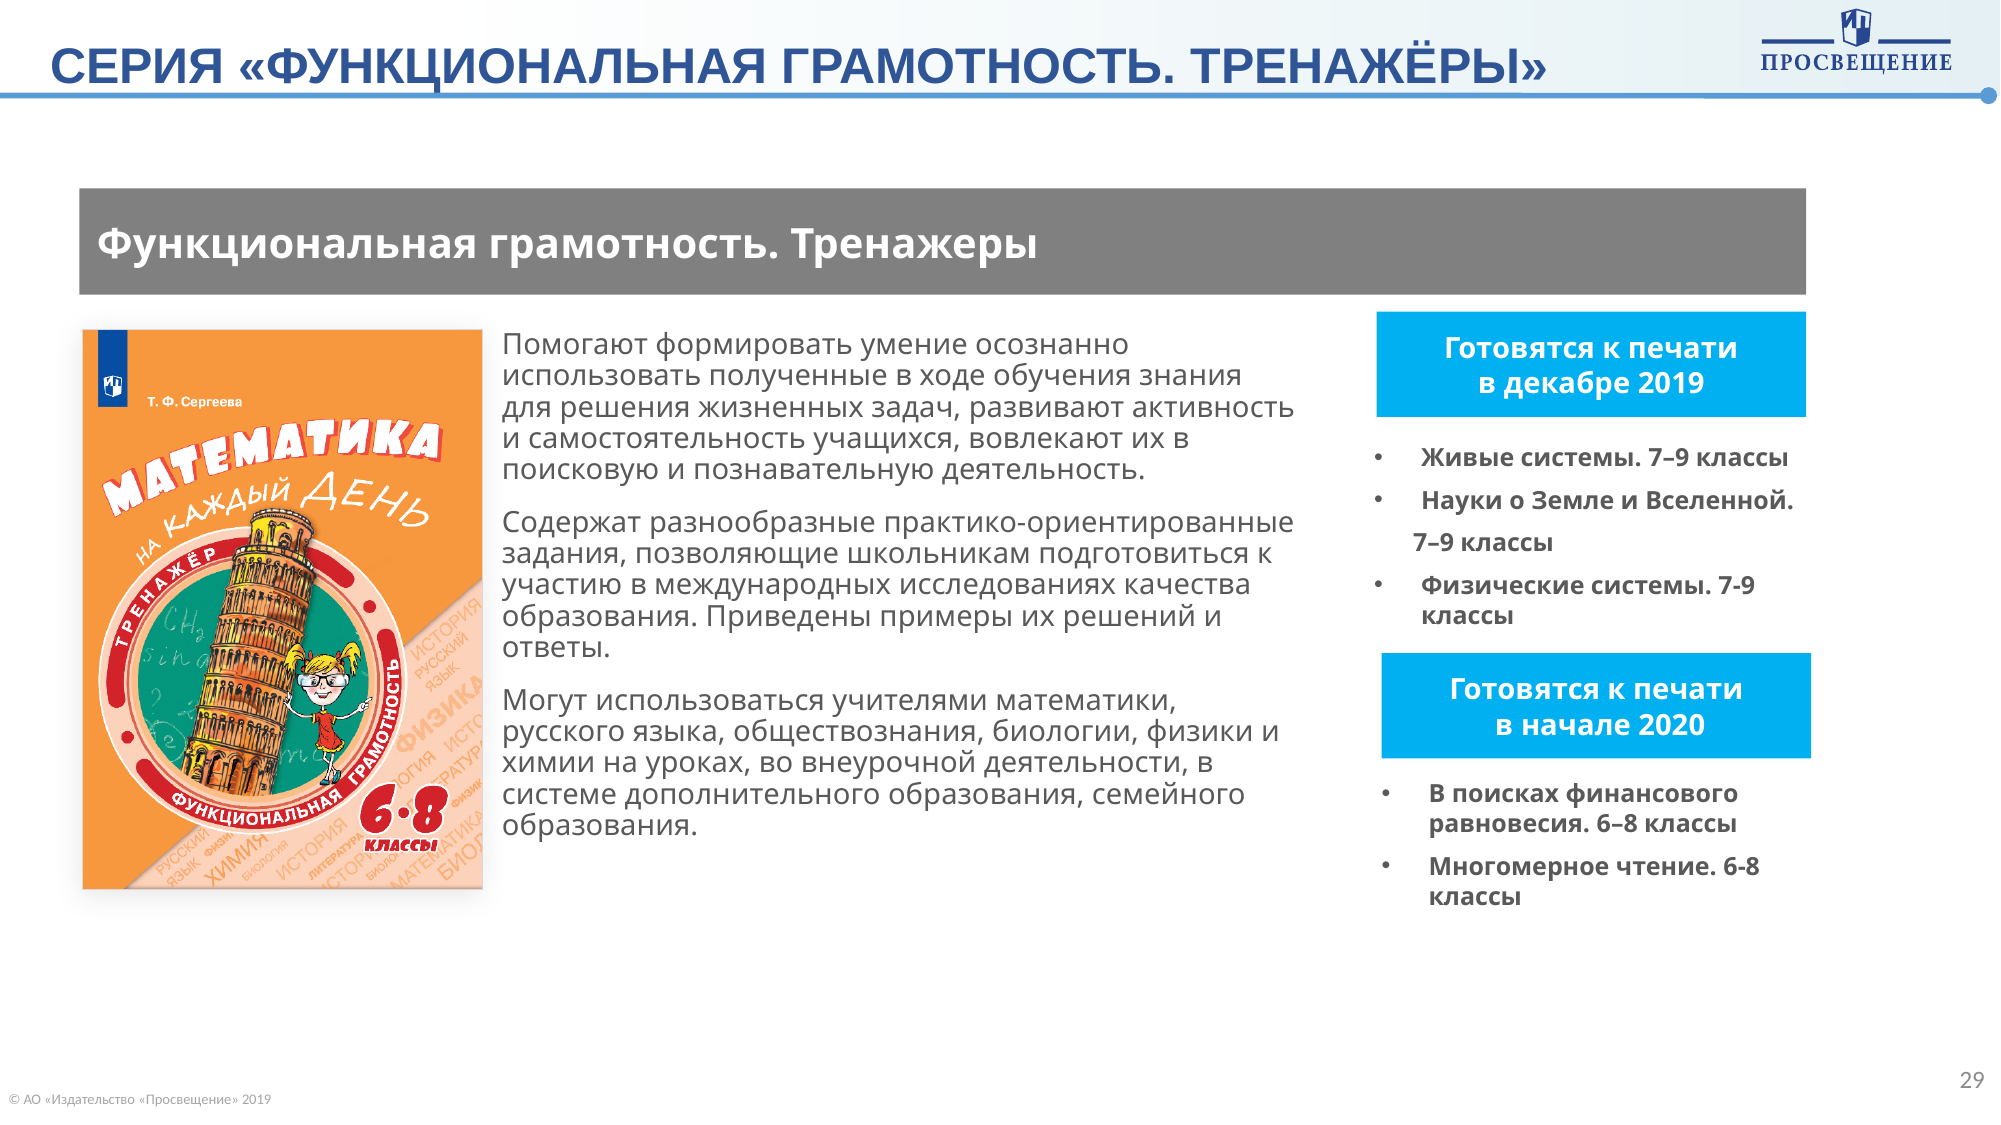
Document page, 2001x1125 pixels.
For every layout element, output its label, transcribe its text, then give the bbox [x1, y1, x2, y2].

text_box Готовятся к печати в декабре 2019 [1376, 310, 1807, 418]
text_box Готовятся к печати в начале 2020 [1381, 652, 1812, 759]
text_box [432, 0, 2000, 96]
text_box В поисках финансового равновесия. 6–8 классы Многомерное чтение. 6-8 классы [1381, 777, 1812, 953]
text_box Функциональная грамотность. Тренажеры [78, 187, 1807, 296]
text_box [1761, 8, 1952, 75]
text_box © АО «Издательство «Просвещение» 2019 [8, 1090, 1550, 1108]
text_box Помогают формировать умение осознанно использовать полученные в ходе обучения знания для решения жизненных задач, развивают активность и самостоятельность учащихся, вовлекают их в поисковую и познавательную деятельность. Содержат разнообразные практико-ориентированные задания, позволяющие школьникам подготовиться к участию в международных исследованиях качества образования. Приведены примеры их решений и ответы. Могут использоваться учителями математики, русского языка, обществознания, биологии, физики и химии на уроках, во внеурочной деятельности, в системе дополнительного образования, семейного образования. [494, 322, 1305, 786]
picture [82, 329, 483, 889]
slide_number 29 [1550, 1048, 2000, 1109]
text_box СЕРИЯ «ФУНКЦИОНАЛЬНАЯ ГРАМОТНОСТЬ. ТРЕНАЖЁРЫ» [35, 25, 1653, 92]
text_box Живые системы. 7–9 классы Науки о Земле и Вселенной. 7–9 классы Физические системы. 7-9 классы [1374, 441, 1804, 630]
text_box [1791, 21, 1962, 81]
